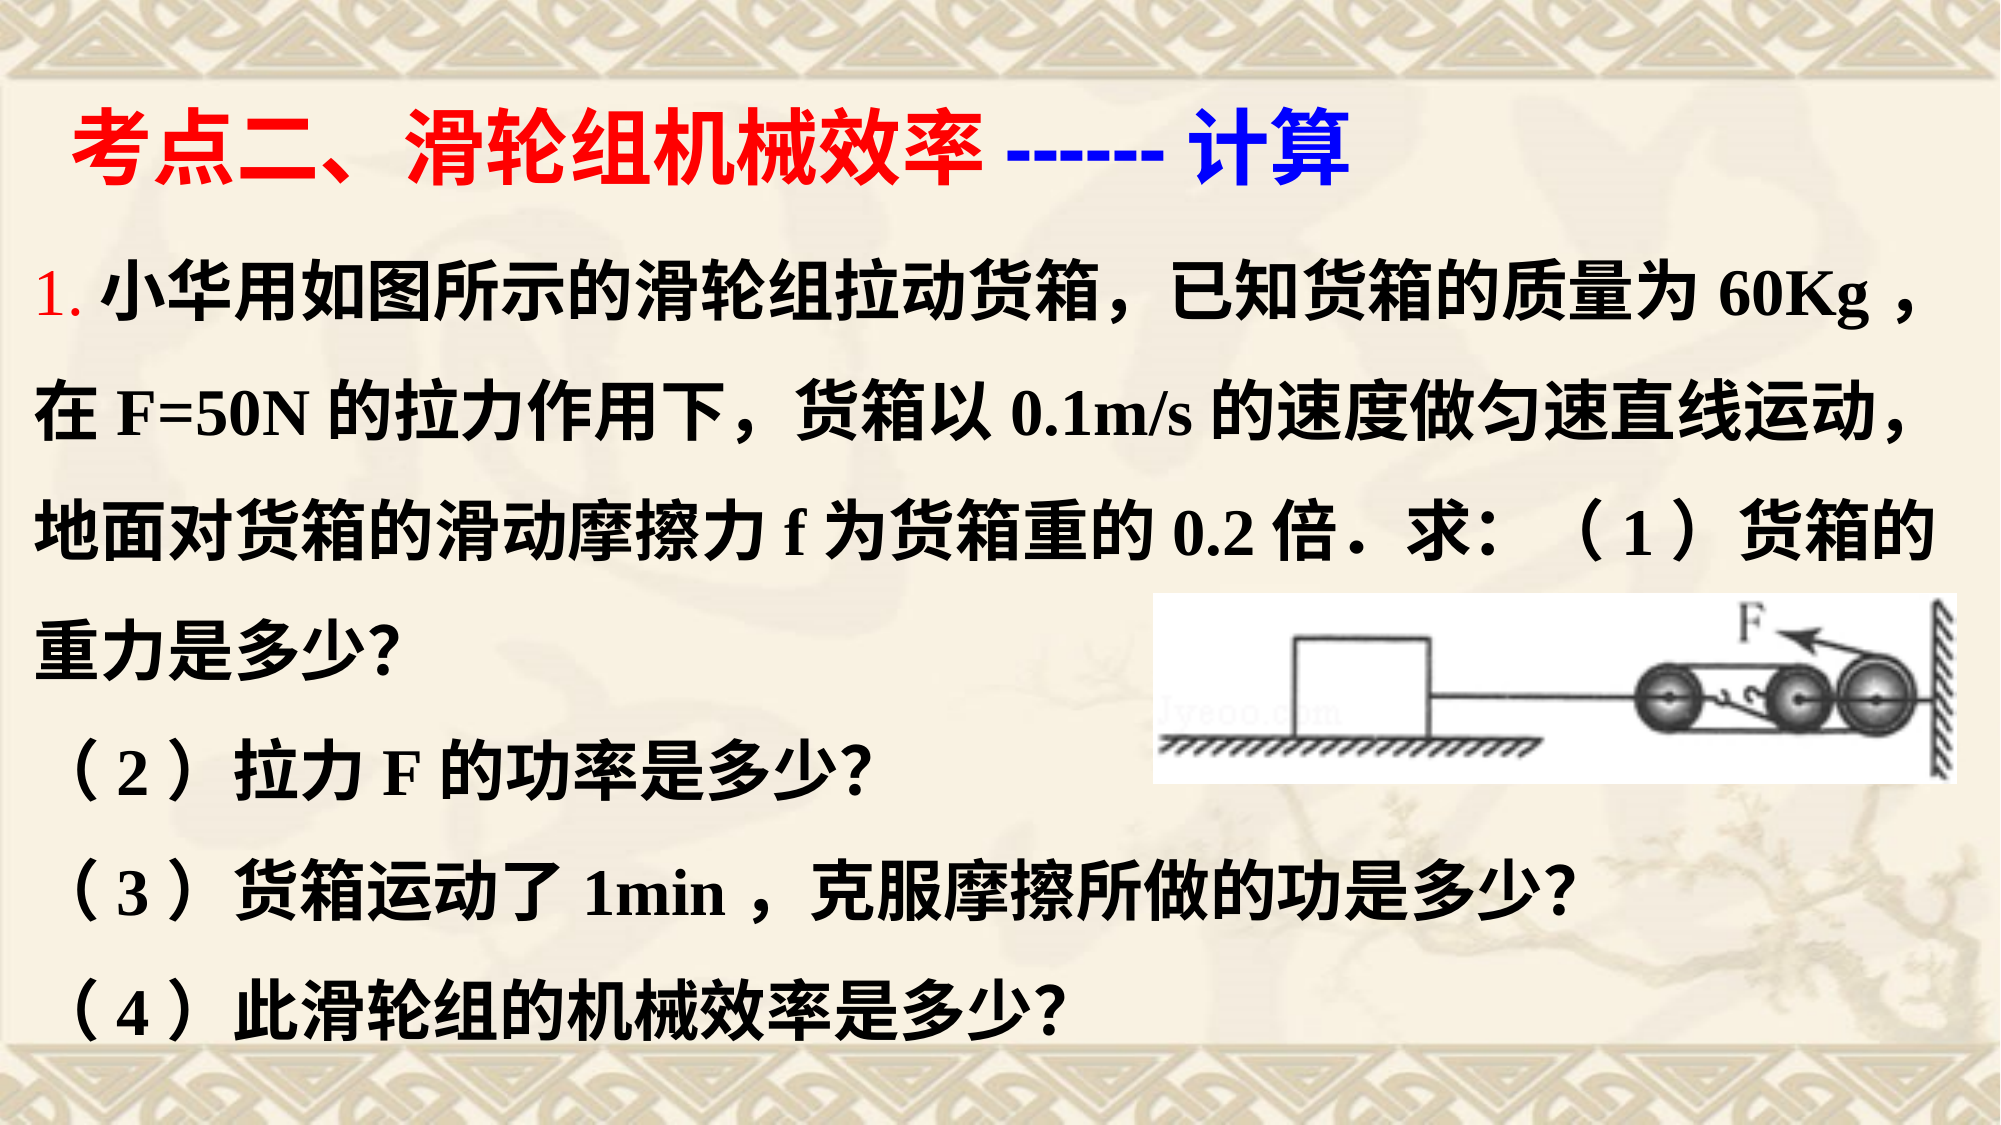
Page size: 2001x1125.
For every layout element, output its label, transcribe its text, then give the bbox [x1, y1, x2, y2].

text_box 1.小华用如图所示的滑轮组拉动货箱，已知货箱的质量为60Kg，在F=50N的拉力作用下，货箱以0.1m/s的速度做匀速直线运动，地面对货箱的滑动摩擦力f为货箱重的0.2倍．求：（1）货箱的重力是多少？ （2）拉力F的功率是多少？ （3）货箱运动了1min，克服摩擦所做的功是多少？ （4）此滑轮组的机械效率是多少？ [18, 201, 2000, 1125]
text_box 考点二、滑轮组机械效率------计算 [55, 87, 1431, 201]
picture [1153, 593, 1957, 784]
picture [0, 0, 2001, 1125]
text_box [41, 640, 1153, 737]
